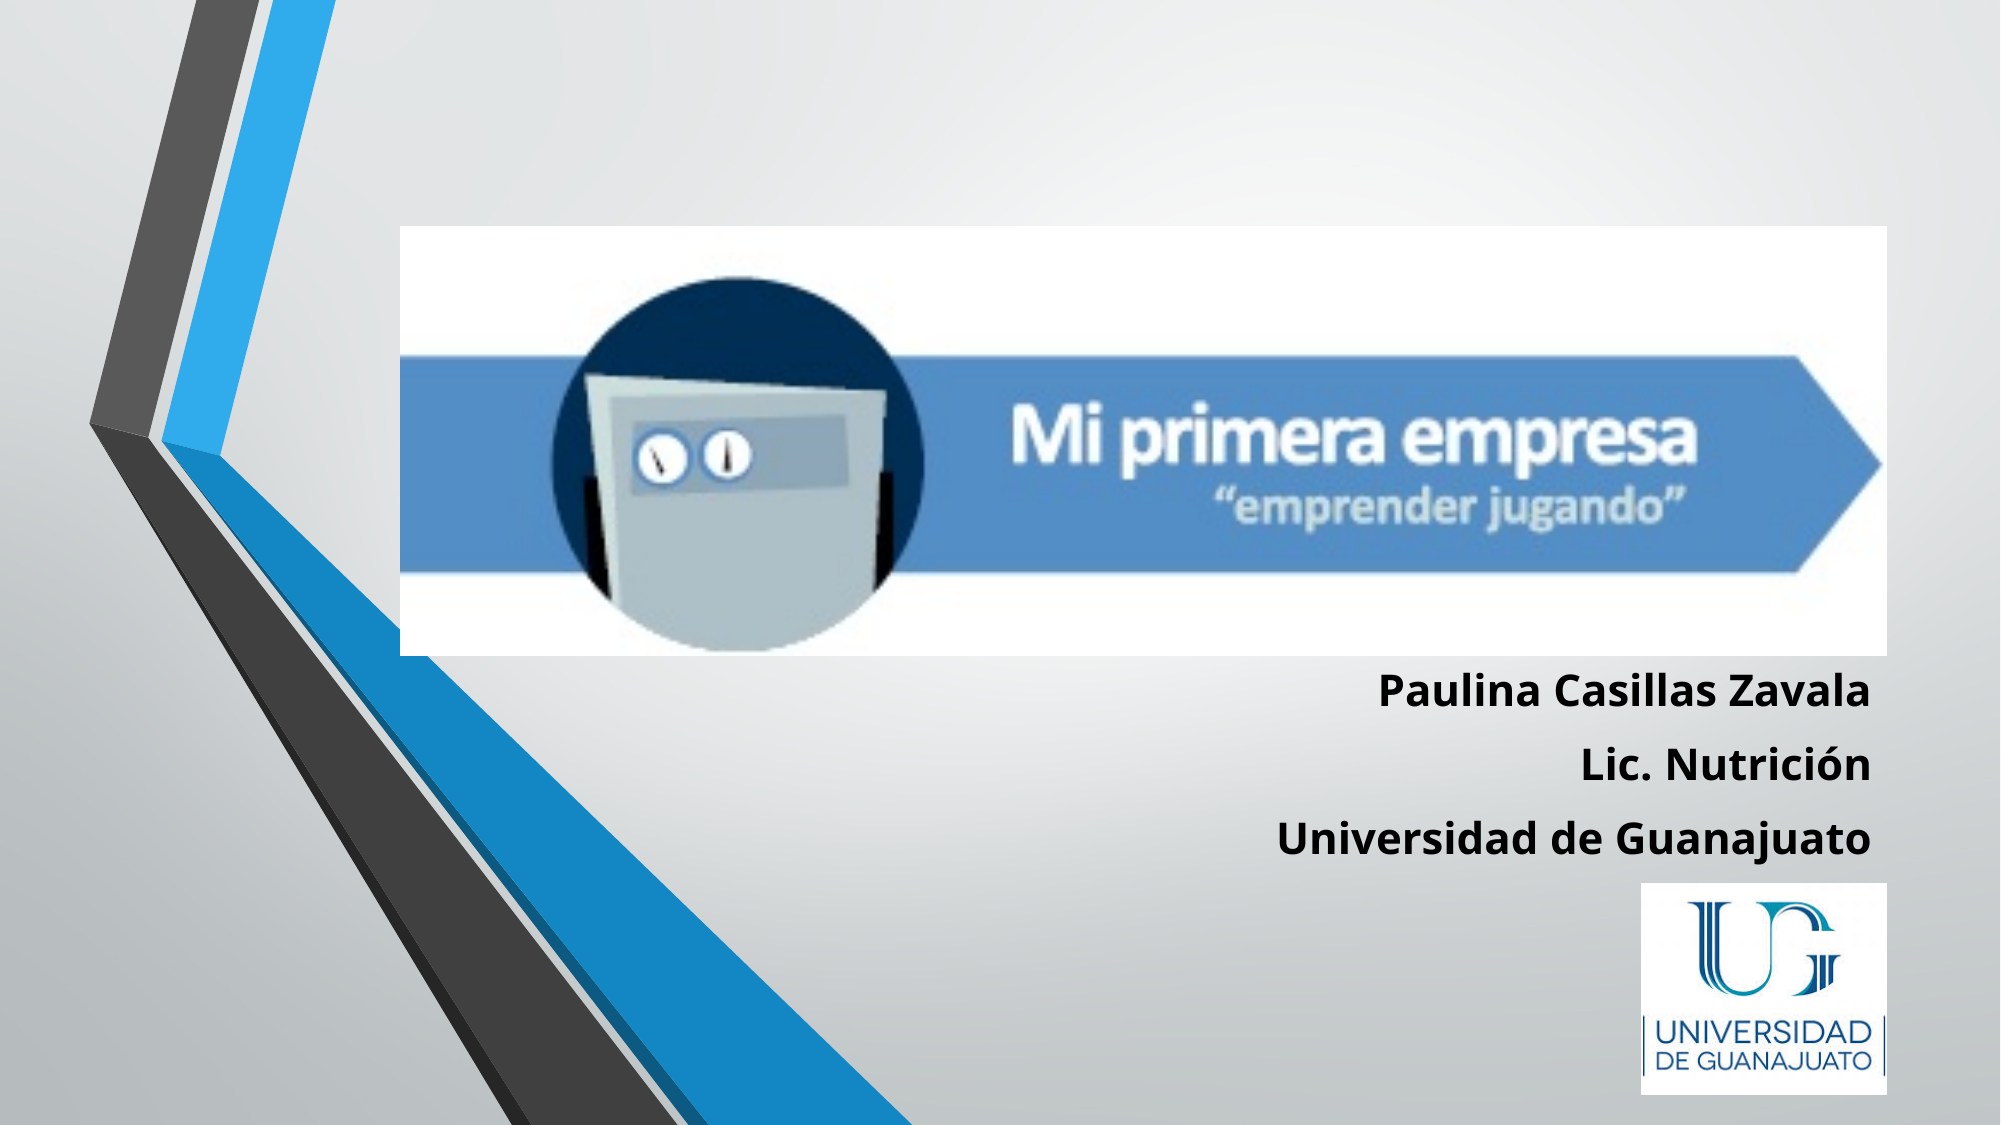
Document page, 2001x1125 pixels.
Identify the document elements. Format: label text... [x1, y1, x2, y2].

picture [1641, 883, 1888, 1095]
picture [400, 226, 1888, 656]
subtitle Paulina Casillas Zavala Lic. Nutrición Universidad de Guanajuato [740, 656, 1887, 884]
